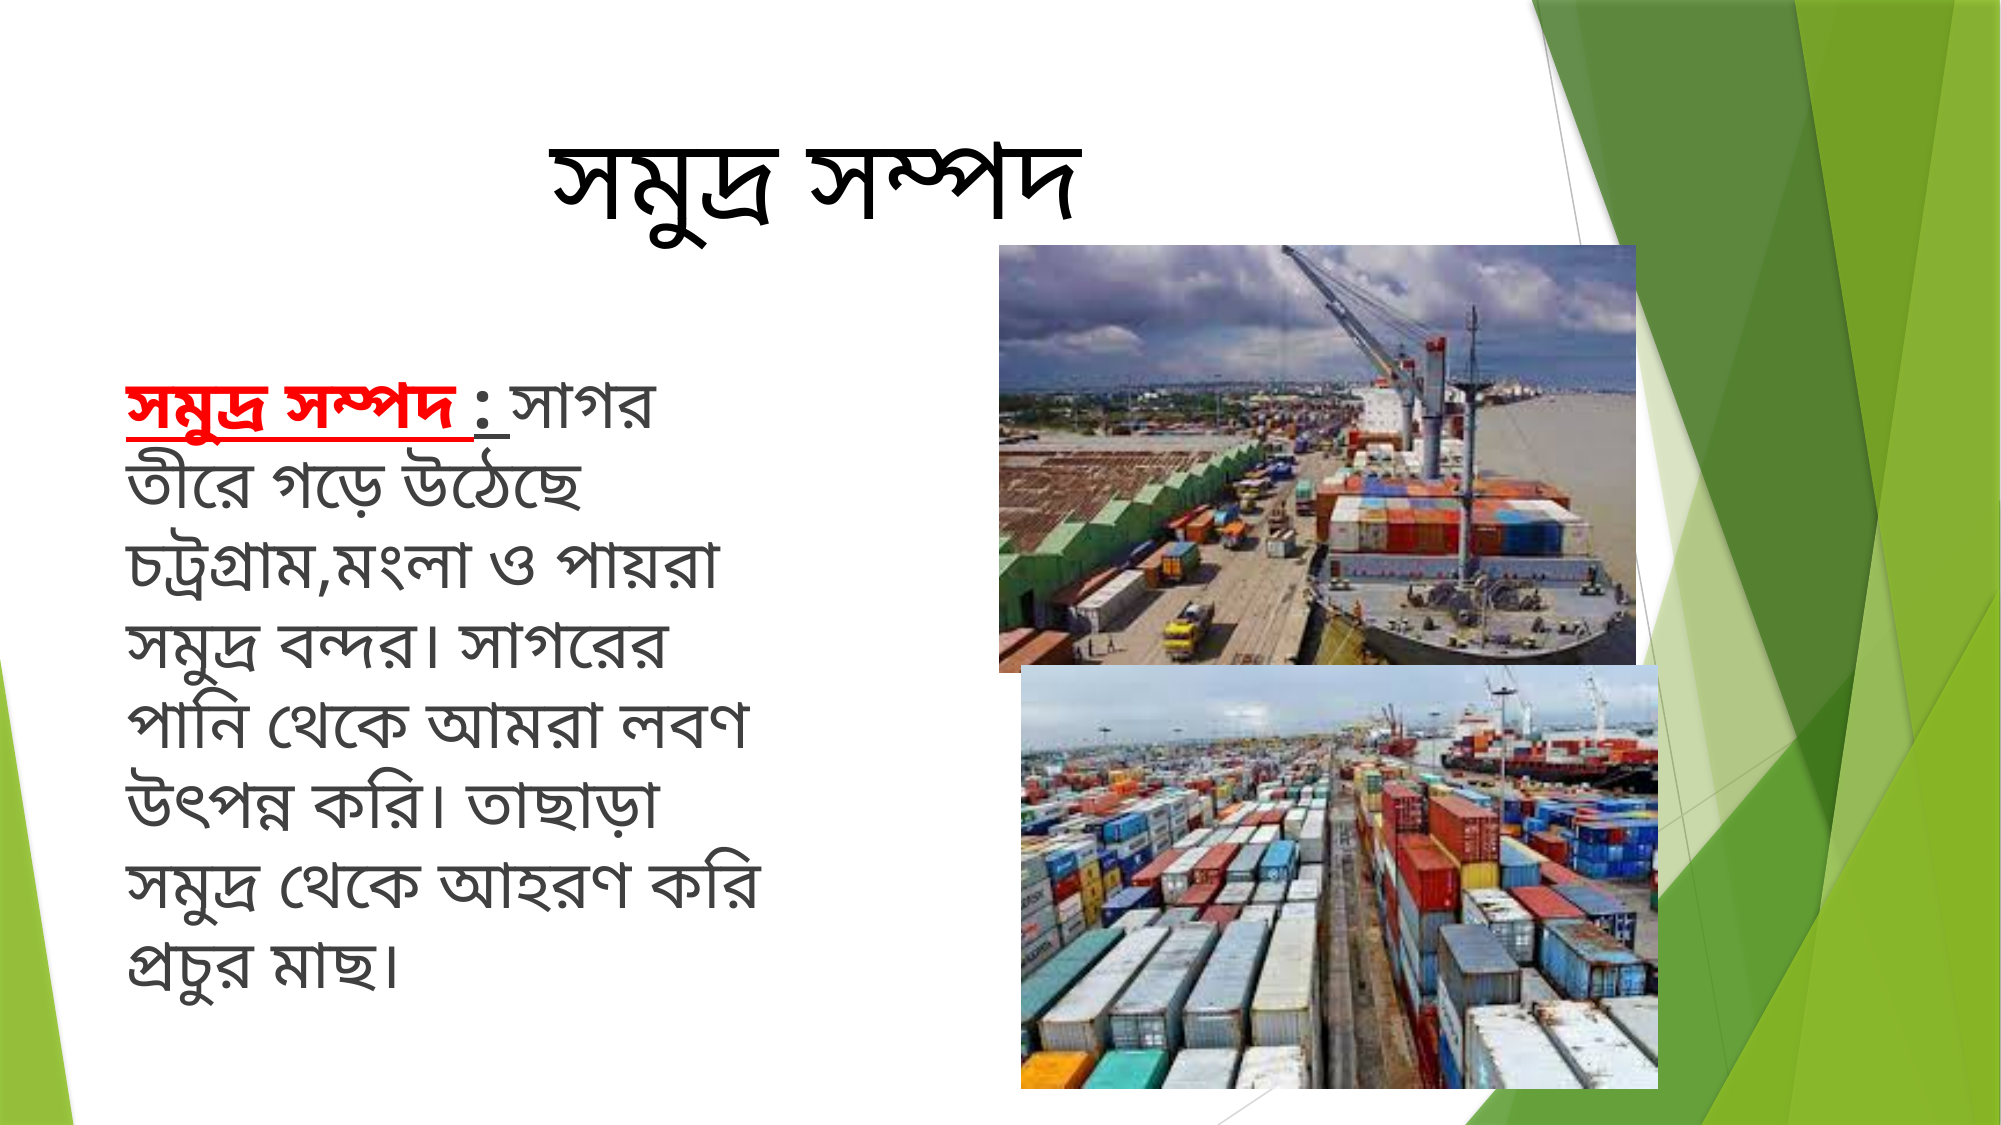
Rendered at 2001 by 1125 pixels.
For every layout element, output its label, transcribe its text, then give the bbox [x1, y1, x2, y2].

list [999, 245, 1637, 674]
picture [1020, 664, 1658, 1089]
title সমুদ্র সম্পদ [111, 99, 1522, 317]
list সমুদ্র সম্পদ : সাগর তীরে গড়ে উঠেছে চট্রগ্রাম,মংলা ও পায়রা সমুদ্র বন্দর। সাগরের পানি থেকে আমরা লবণ উৎপন্ন করি। তাছাড়া সমুদ্র থেকে আহরণ করি প্রচুর মাছ। [111, 354, 798, 992]
